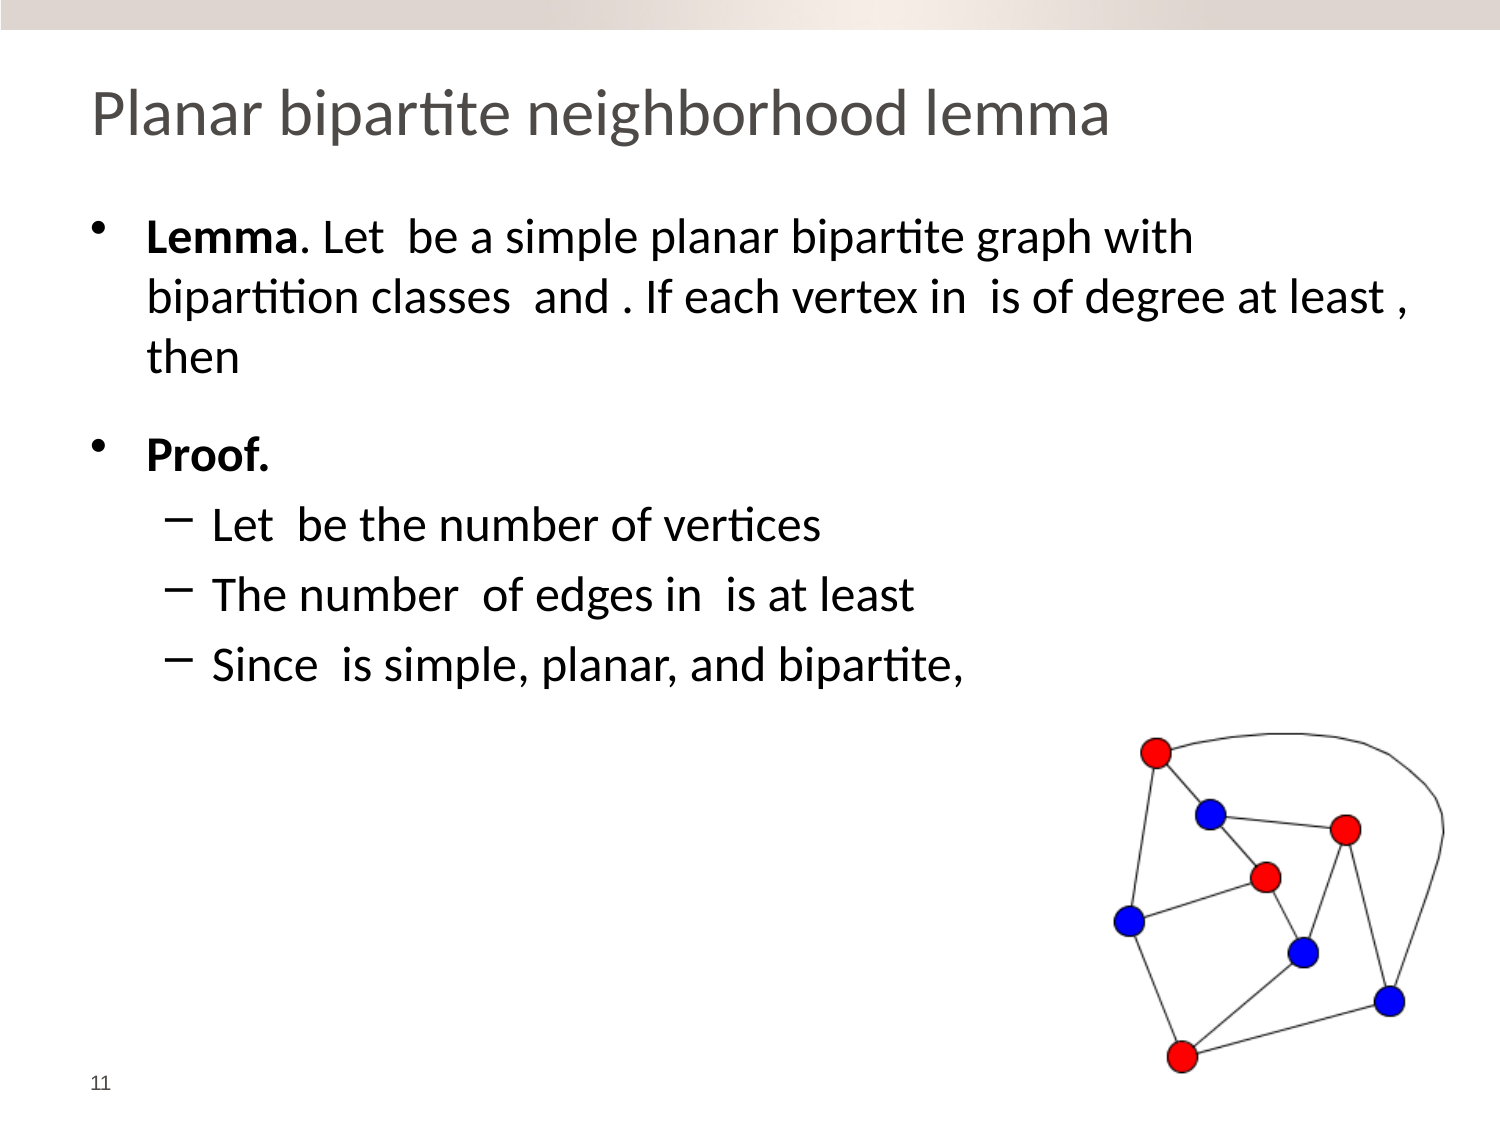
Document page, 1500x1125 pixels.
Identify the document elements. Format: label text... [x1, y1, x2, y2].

slide_number 11 [75, 1069, 396, 1115]
title Planar bipartite neighborhood lemma [76, 57, 1427, 161]
picture [1092, 702, 1479, 1094]
picture [0, 0, 1500, 30]
